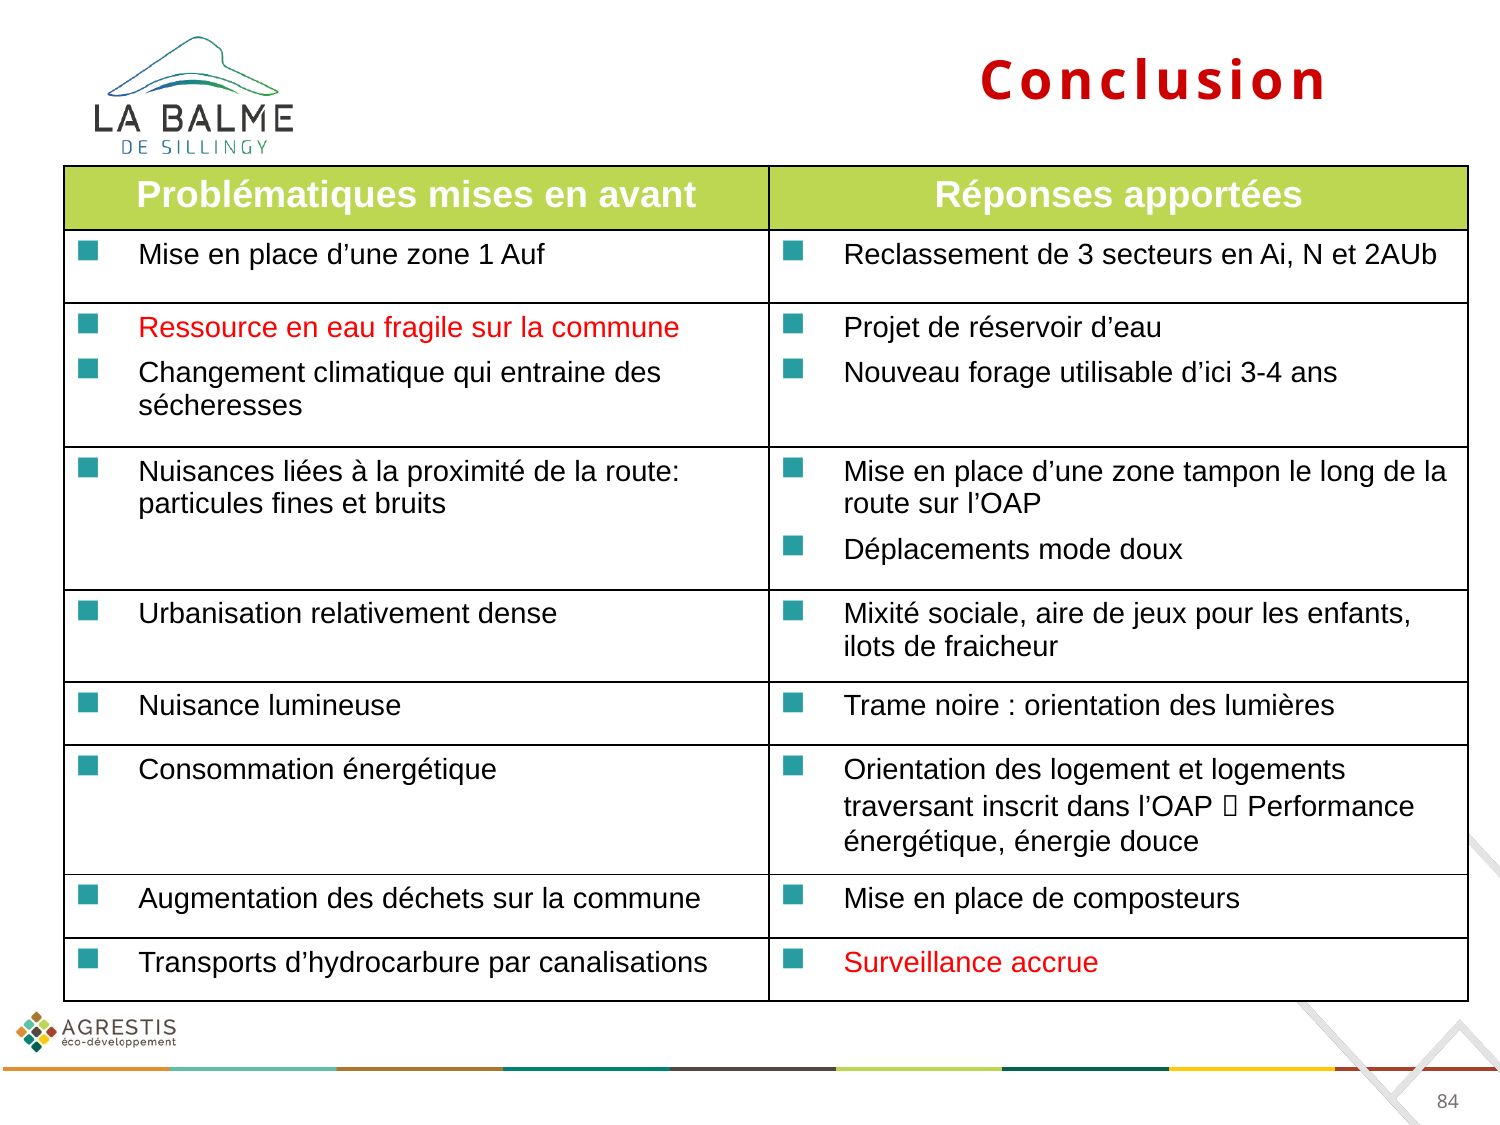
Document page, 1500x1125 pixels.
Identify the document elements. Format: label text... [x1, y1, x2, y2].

table_cell Ressource en eau fragile sur la commune Changement climatique qui entraine des sécheresses [65, 304, 768, 446]
table_cell Projet de réservoir d’eau Nouveau forage utilisable d’ici 3-4 ans [770, 304, 1467, 446]
table_cell Mixité sociale, aire de jeux pour les enfants, ilots de fraicheur [770, 591, 1467, 681]
table_cell Orientation des logement et logements traversant inscrit dans l’OAP  Performance énergétique, énergie douce [770, 746, 1467, 874]
title Conclusion [46, 26, 1341, 129]
table_cell Nuisance lumineuse [65, 683, 768, 744]
table_cell Mise en place de composteurs [770, 875, 1467, 937]
picture [95, 129, 293, 154]
table_cell Urbanisation relativement dense [65, 591, 768, 681]
picture [3, 825, 1500, 1125]
table_header Réponses apportées [770, 167, 1467, 229]
table_cell Nuisances liées à la proximité de la route: particules fines et bruits [65, 448, 768, 589]
picture [11, 1004, 180, 1060]
table_cell Trame noire : orientation des lumières [770, 683, 1467, 744]
table_cell Consommation énergétique [65, 746, 768, 874]
table_cell Augmentation des déchets sur la commune [65, 875, 768, 937]
table_cell Transports d’hydrocarbure par canalisations [65, 939, 768, 1000]
table_cell Mise en place d’une zone 1 Auf [65, 231, 768, 302]
table_cell Mise en place d’une zone tampon le long de la route sur l’OAP Déplacements mode doux [770, 448, 1467, 589]
table_cell Surveillance accrue [770, 939, 1467, 1000]
table_cell Reclassement de 3 secteurs en Ai, N et 2AUb [770, 231, 1467, 302]
table_header Problématiques mises en avant [65, 167, 768, 229]
